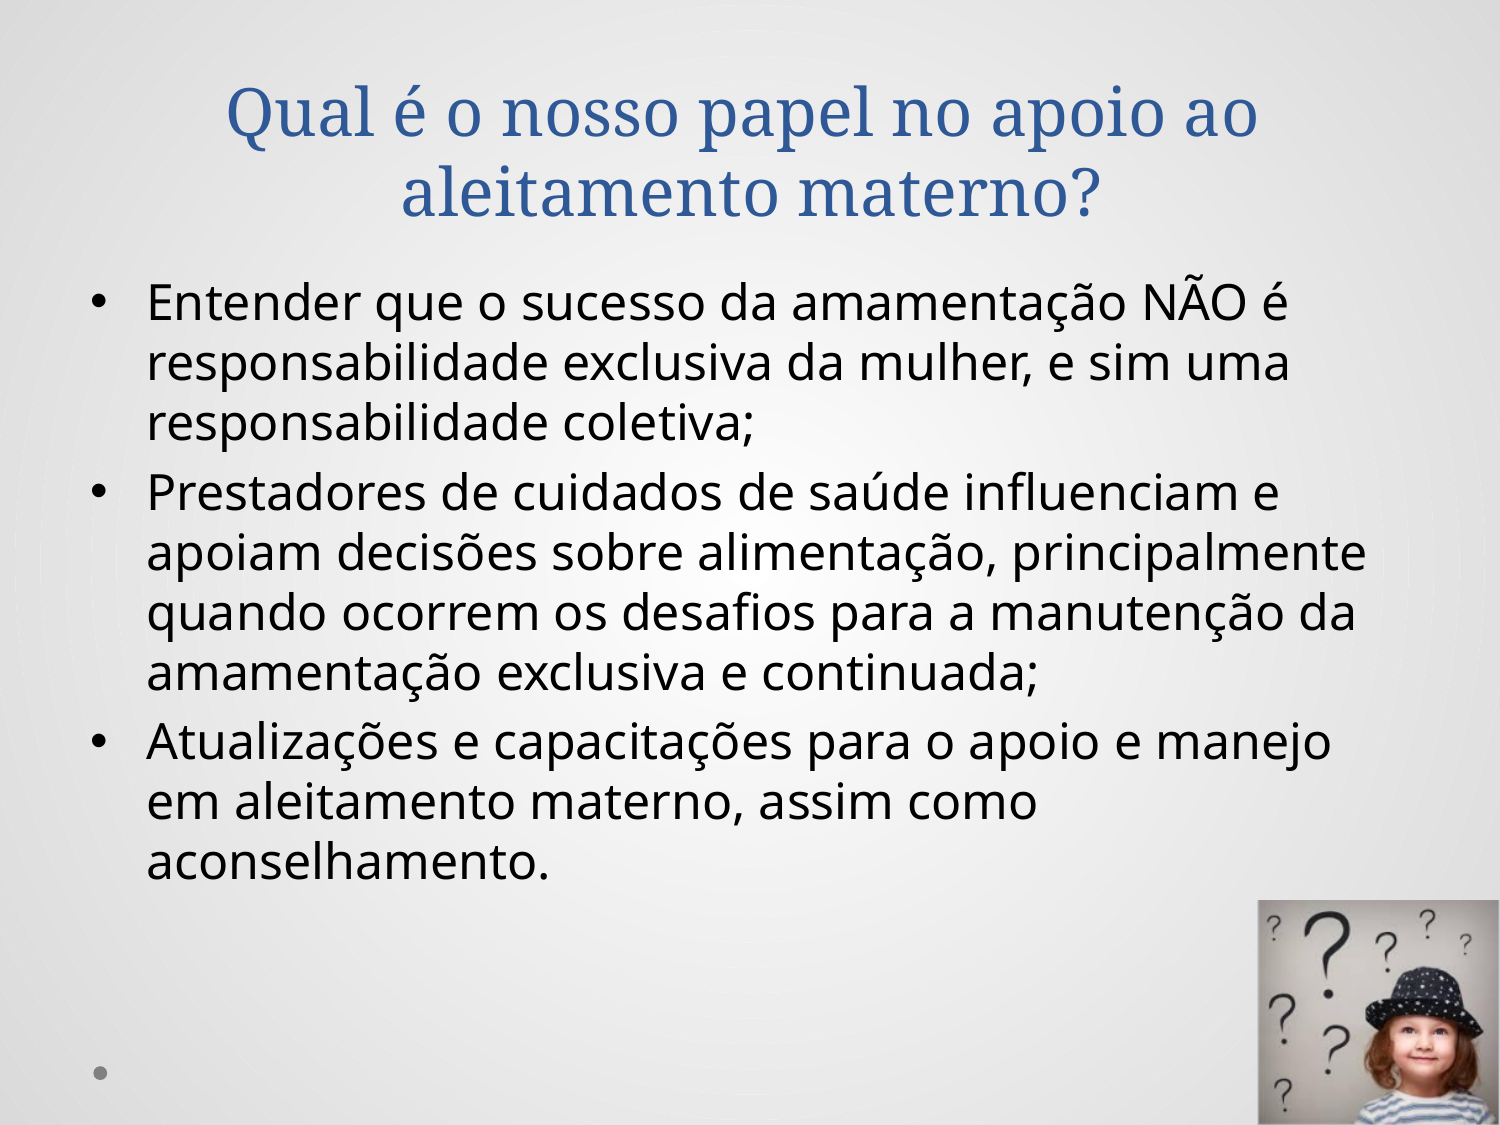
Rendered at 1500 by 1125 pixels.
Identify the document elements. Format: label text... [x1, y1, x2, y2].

list Entender que o sucesso da amamentação NÃO é responsabilidade exclusiva da mulher, e sim uma responsabilidade coletiva; Prestadores de cuidados de saúde influenciam e apoiam decisões sobre alimentação, principalmente quando ocorrem os desafios para a manutenção da amamentação exclusiva e continuada; Atualizações e capacitações para o apoio e manejo em aleitamento materno, assim como aconselhamento. [75, 262, 1425, 1005]
title Qual é o nosso papel no apoio ao aleitamento materno? [76, 54, 1427, 318]
picture [1257, 900, 1500, 1125]
